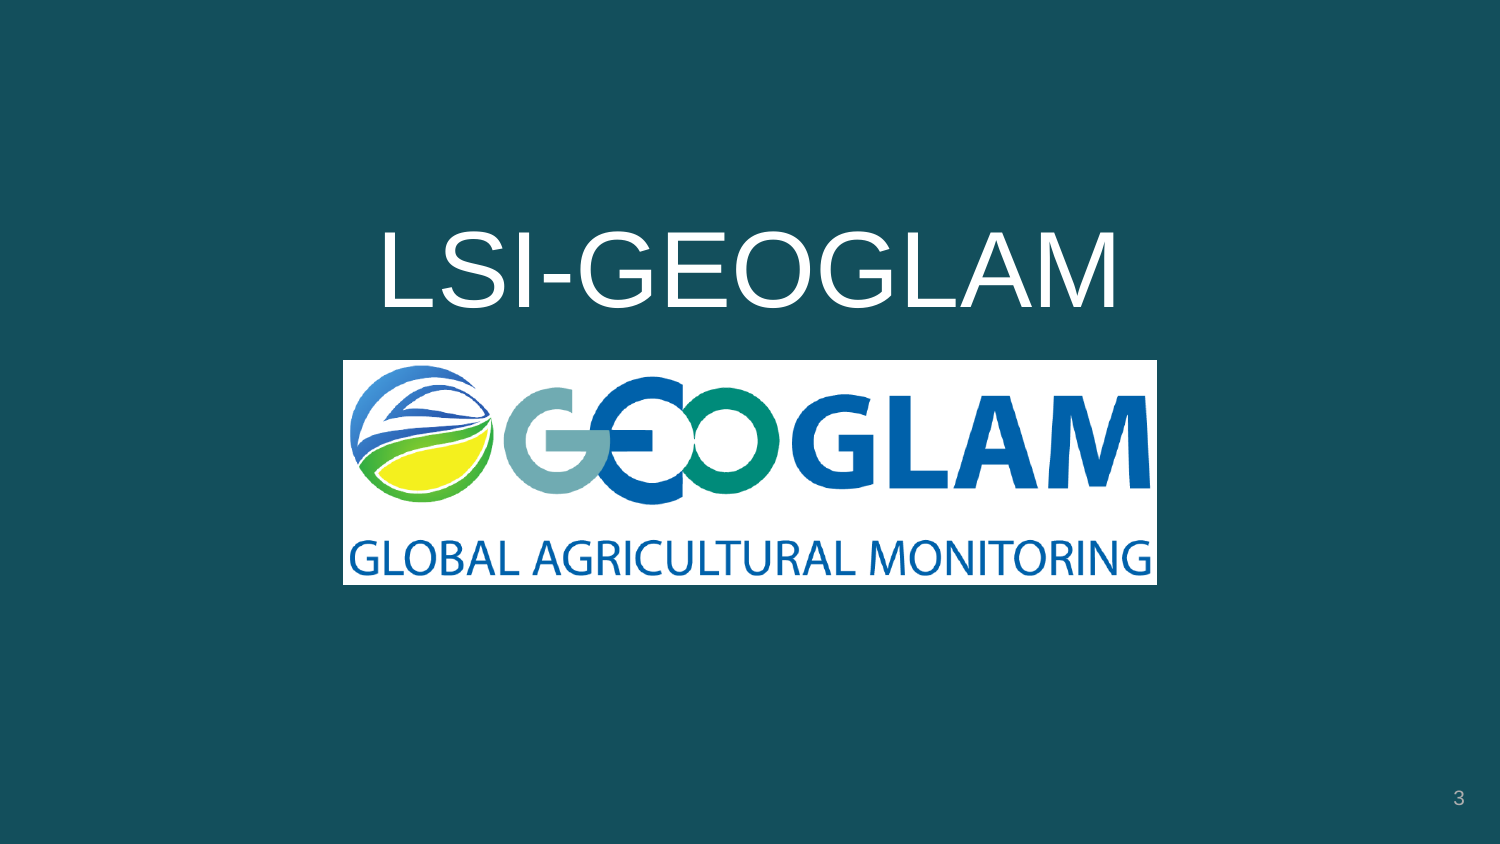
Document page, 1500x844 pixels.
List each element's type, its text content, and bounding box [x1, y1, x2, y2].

title LSI-GEOGLAM [51, 91, 1449, 345]
slide_number ‹#› [1389, 764, 1480, 830]
picture [343, 360, 1157, 585]
